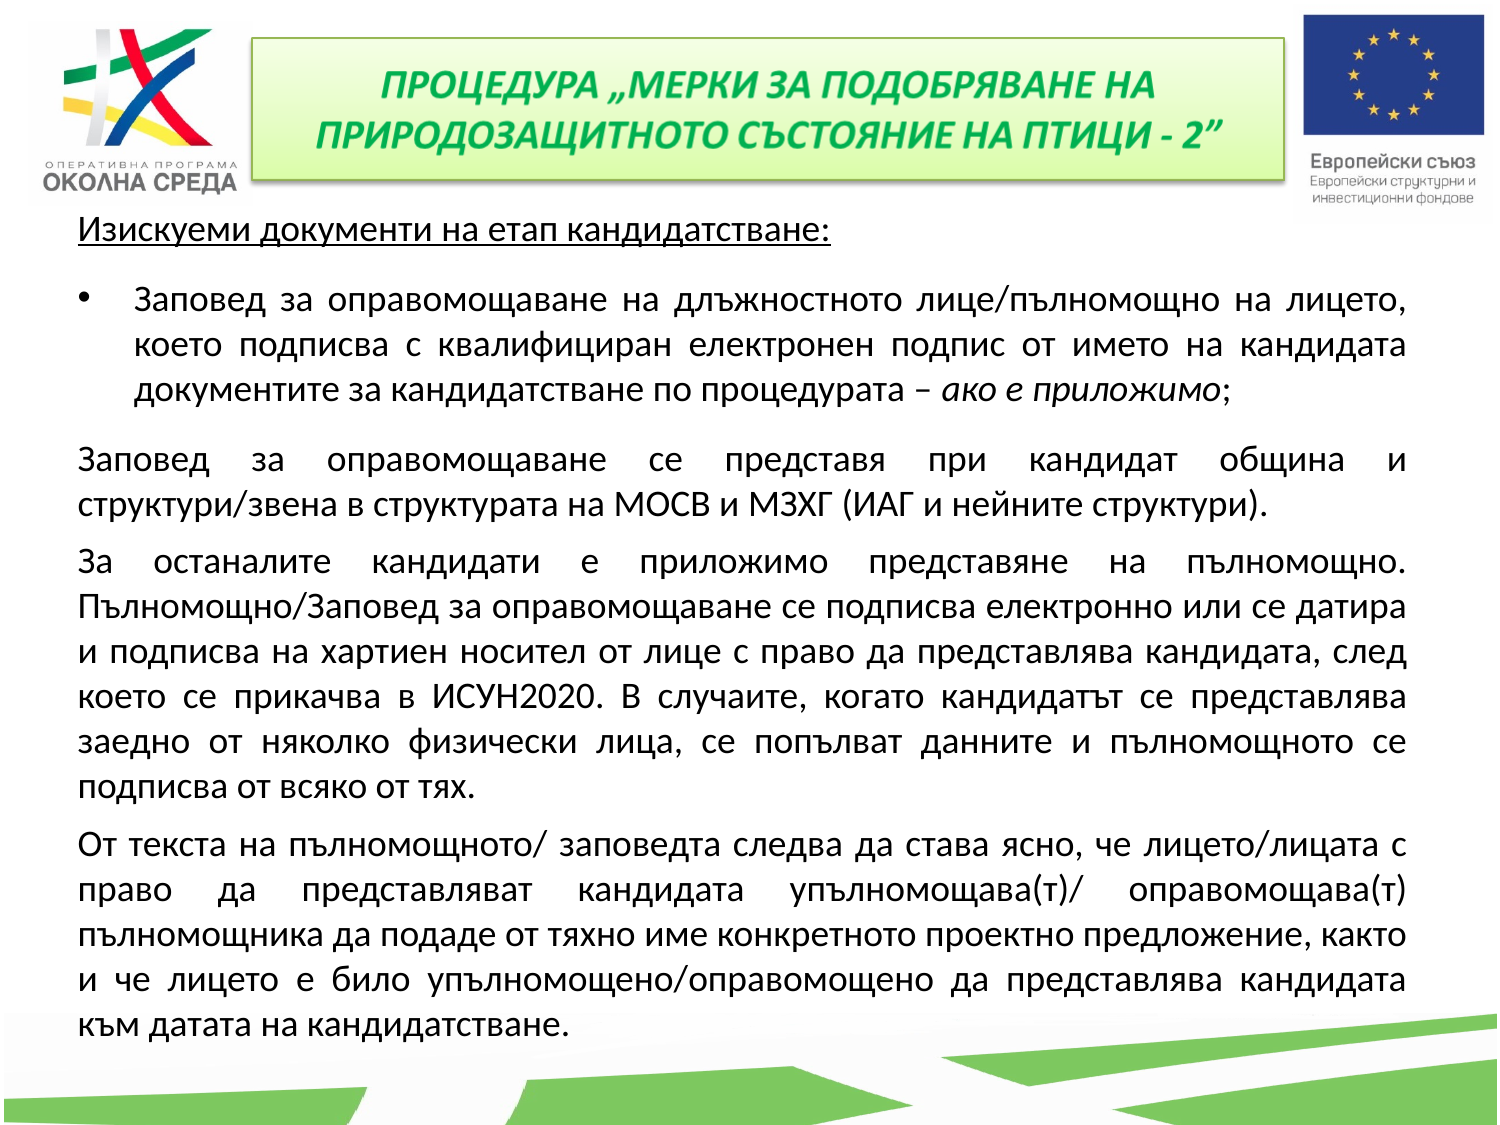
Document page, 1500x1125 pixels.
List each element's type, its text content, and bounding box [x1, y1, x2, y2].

list Изискуеми документи на етап кандидатстване: Заповед за оправомощаване на длъжностното лице/пълномощно на лицето, което подписва с квалифициран електронен подпис от името на кандидата документите за кандидатстване по процедурата – ако е приложимо; Заповед за оправомощаване се представя при кандидат община и структури/звена в структурата на МОСВ и МЗХГ (ИАГ и нейните структури). За останалите кандидати е приложимо представяне на пълномощно. Пълномощно/Заповед за оправомощаване се подписва електронно или се датира и подписва на хартиен носител от лице с право да представлява кандидата, след което се прикачва в ИСУН2020. В случаите, когато кандидатът се представлява заедно от няколко физически лица, се попълват данните и пълномощното се подписва от всяко от тях. От текста на пълномощното/ заповедта следва да става ясно, че лицето/лицата с право да представляват кандидата упълномощава(т)/ оправомощава(т) пълномощника да подаде от тяхно име конкретното проектно предложение, както и че лицето е било упълномощено/оправомощено да представлява кандидата към датата на кандидатстване. [62, 204, 1424, 1012]
picture [28, 21, 1292, 206]
picture [1293, 3, 1493, 224]
picture [3, 1013, 1497, 1125]
